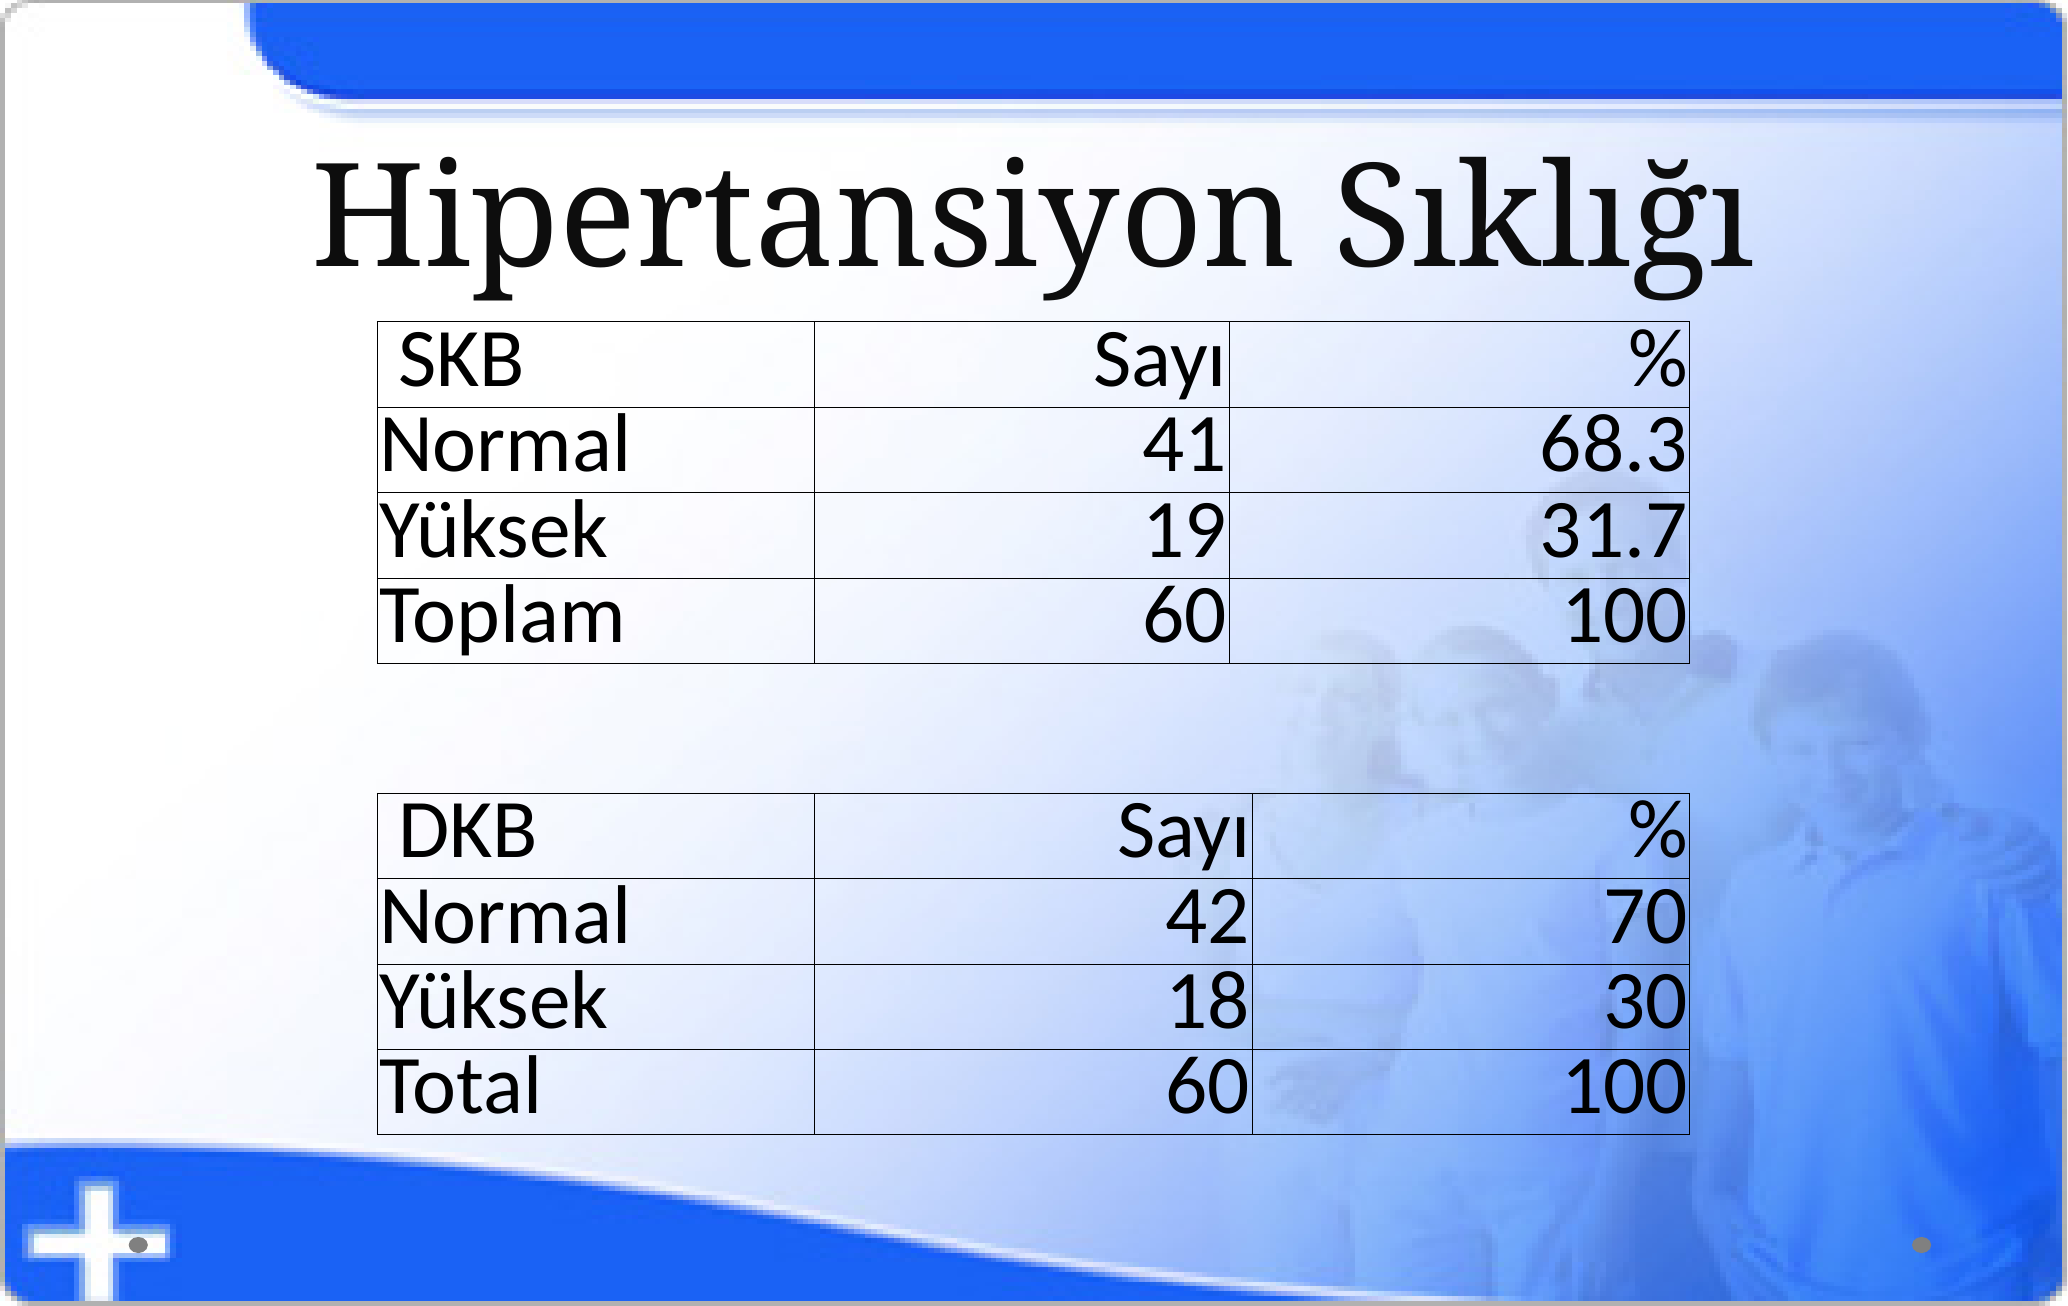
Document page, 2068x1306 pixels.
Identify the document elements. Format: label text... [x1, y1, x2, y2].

table_cell 18 [815, 965, 1252, 1049]
table_cell 31.7 [1230, 493, 1689, 578]
table_header SKB [378, 322, 814, 407]
table_cell 41 [815, 408, 1229, 492]
table_cell 100 [1253, 1050, 1689, 1134]
table_cell 30 [1253, 965, 1689, 1049]
table_cell Yüksek [378, 493, 814, 578]
table_cell Toplam [378, 579, 814, 663]
table_cell 60 [815, 579, 1229, 663]
table_cell Yüksek [378, 965, 814, 1049]
table_cell Normal [378, 879, 814, 964]
table_header DKB [378, 794, 814, 878]
table_cell 100 [1230, 579, 1689, 663]
picture [0, 0, 2068, 1306]
table_cell Normal [378, 408, 814, 492]
table_header % [1253, 794, 1689, 878]
title Hipertansiyon Sıklığı [103, 0, 1964, 305]
table_cell 60 [815, 1050, 1252, 1134]
table_cell 70 [1253, 879, 1689, 964]
table_header % [1230, 322, 1689, 407]
table_cell 19 [815, 493, 1229, 578]
table_cell Total [378, 1050, 814, 1134]
table_header Sayı [815, 322, 1229, 407]
table_cell 68.3 [1230, 408, 1689, 492]
table_header Sayı [815, 794, 1252, 878]
table_cell 42 [815, 879, 1252, 964]
